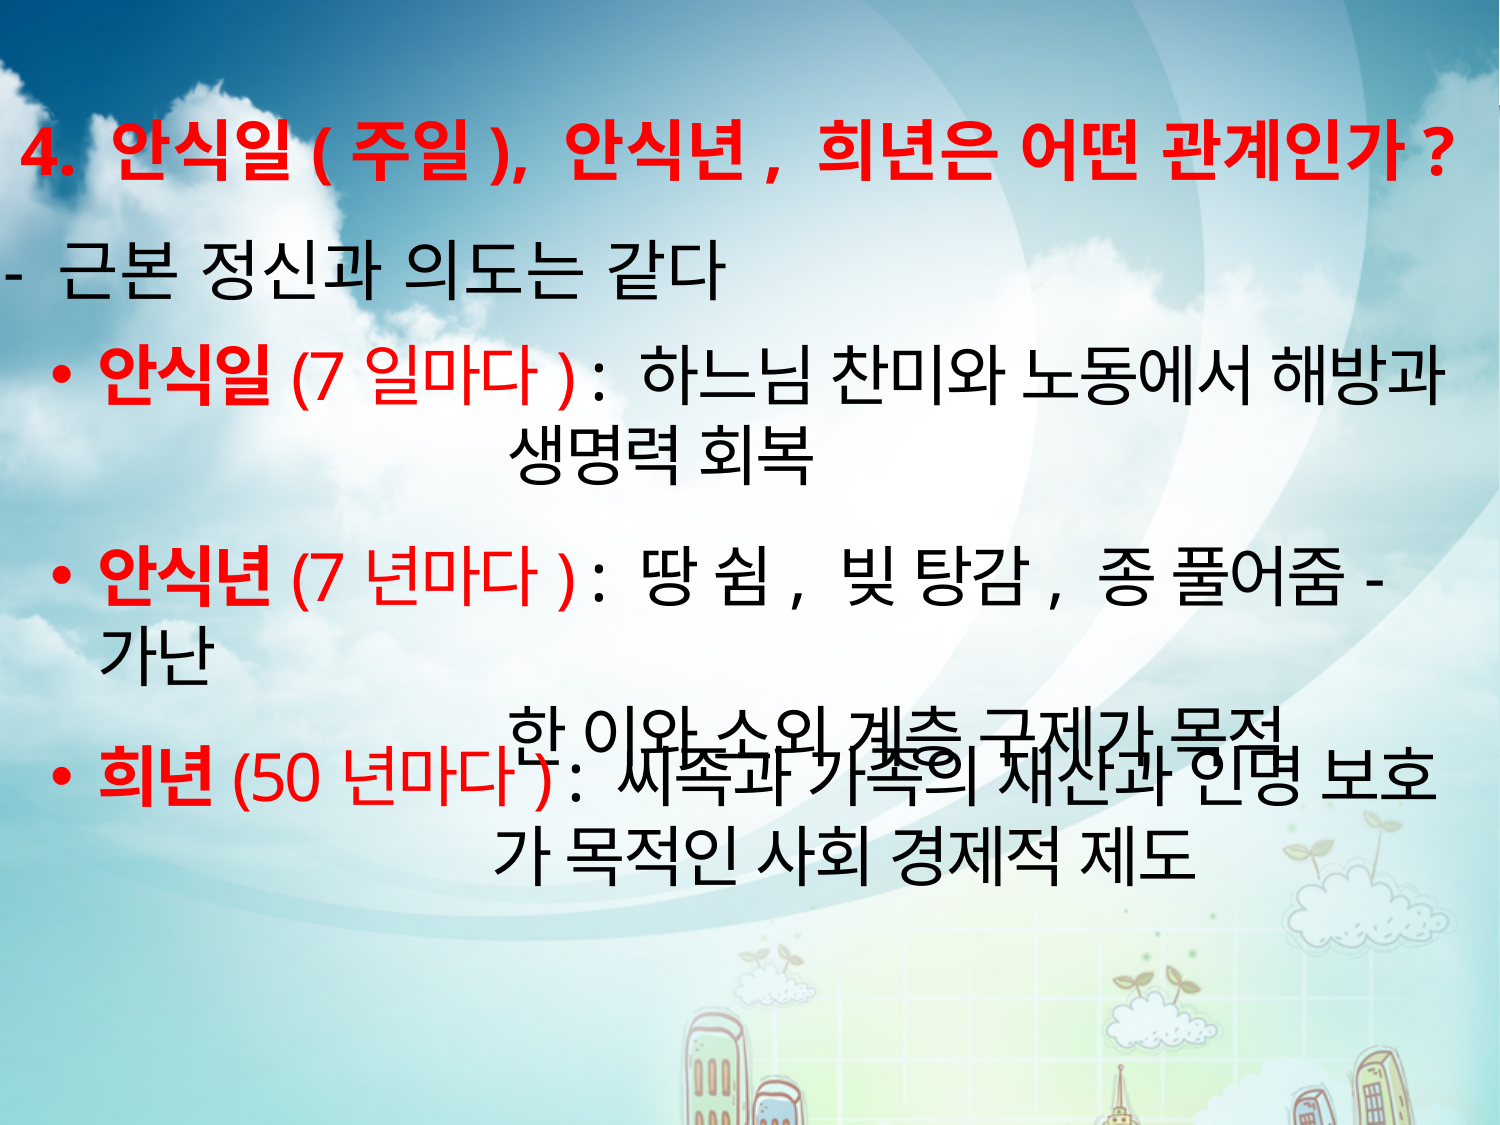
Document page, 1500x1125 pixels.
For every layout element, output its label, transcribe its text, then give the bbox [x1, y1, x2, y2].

text_box 안식년(7년마다) : 땅 쉼, 빚 탕감, 종 풀어줌- 가난 한 이와 소외 계층 구제가 목적 [35, 527, 1495, 727]
text_box 4. 안식일(주일), 안식년, 희년은 어떤 관계인가? - 근본 정신과 의도는 같다 [0, 101, 1470, 317]
picture [0, 0, 1500, 1125]
text_box 안식일(7일마다) : 하느님 찬미와 노동에서 해방과 생명력 회복 [35, 326, 1495, 501]
text_box 희년(50년마다) : 씨족과 가족의 재산과 인명 보호 가 목적인 사회 경제적 제도 [35, 727, 1495, 903]
